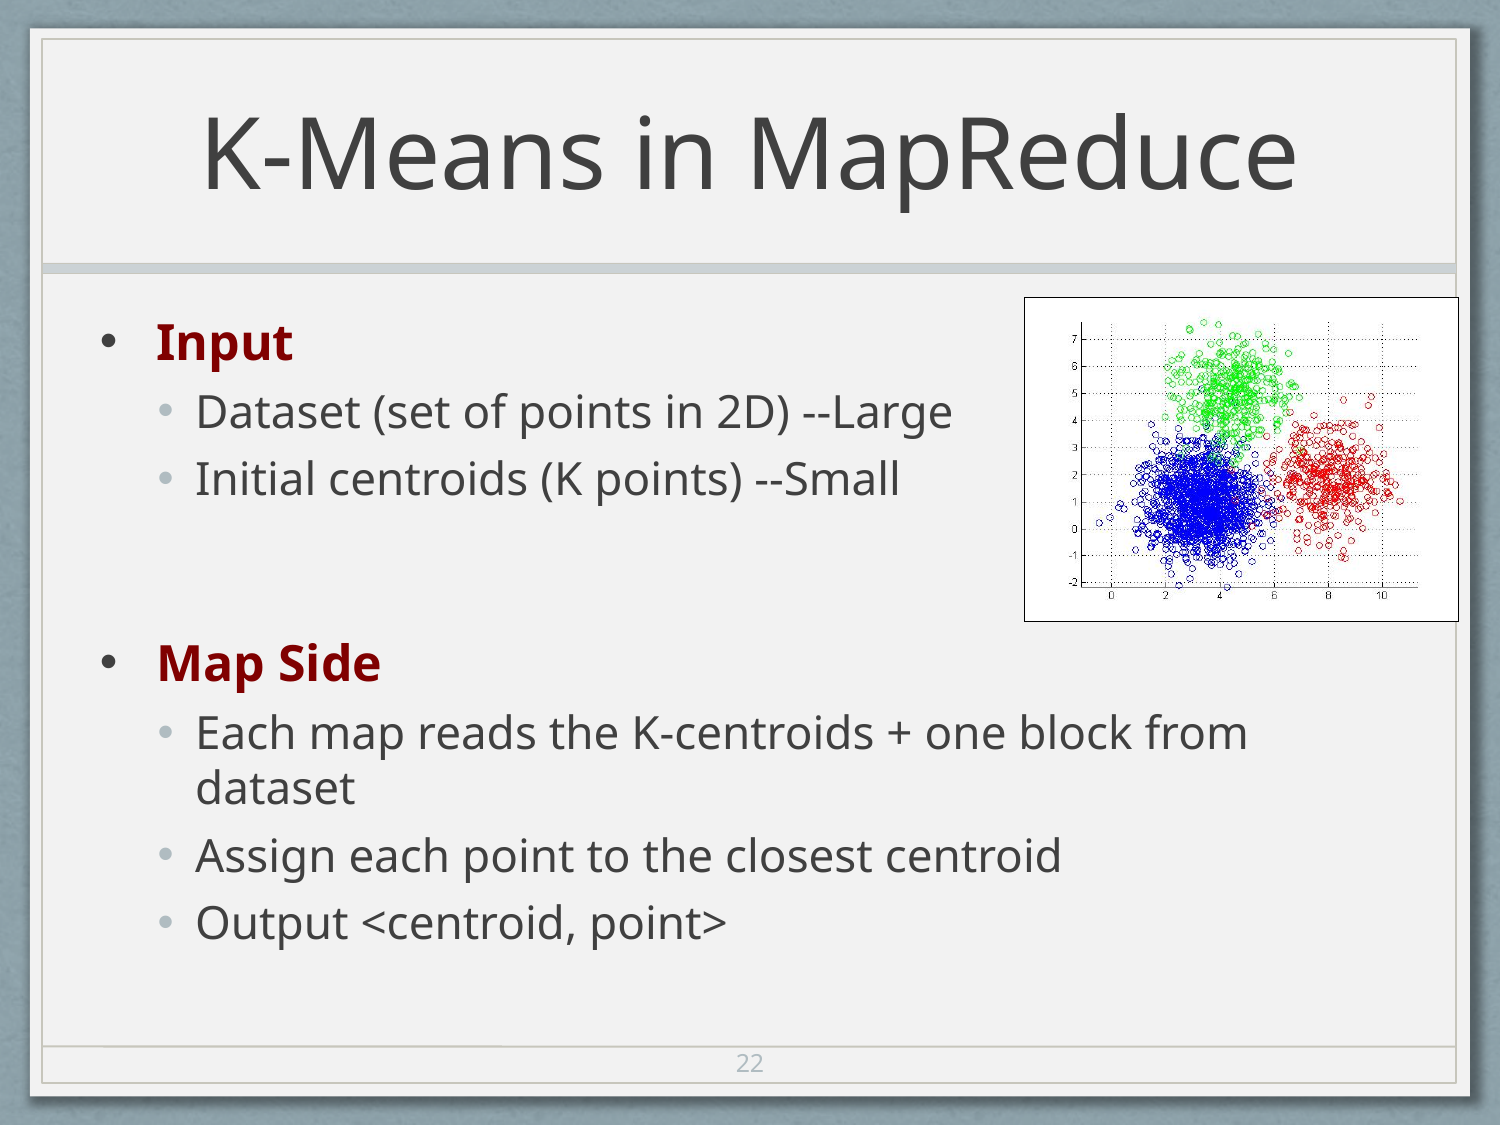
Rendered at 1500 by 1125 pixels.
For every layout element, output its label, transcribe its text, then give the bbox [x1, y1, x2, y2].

slide_number 22 [687, 1042, 813, 1088]
title K-Means in MapReduce [147, 40, 1353, 260]
list Input Dataset (set of points in 2D) --Large Initial centroids (K points) --Small Map Side Each map reads the K-centroids + one block from dataset Assign each point to the closest centroid Output <centroid, point> [85, 302, 1380, 948]
picture [1024, 296, 1459, 623]
